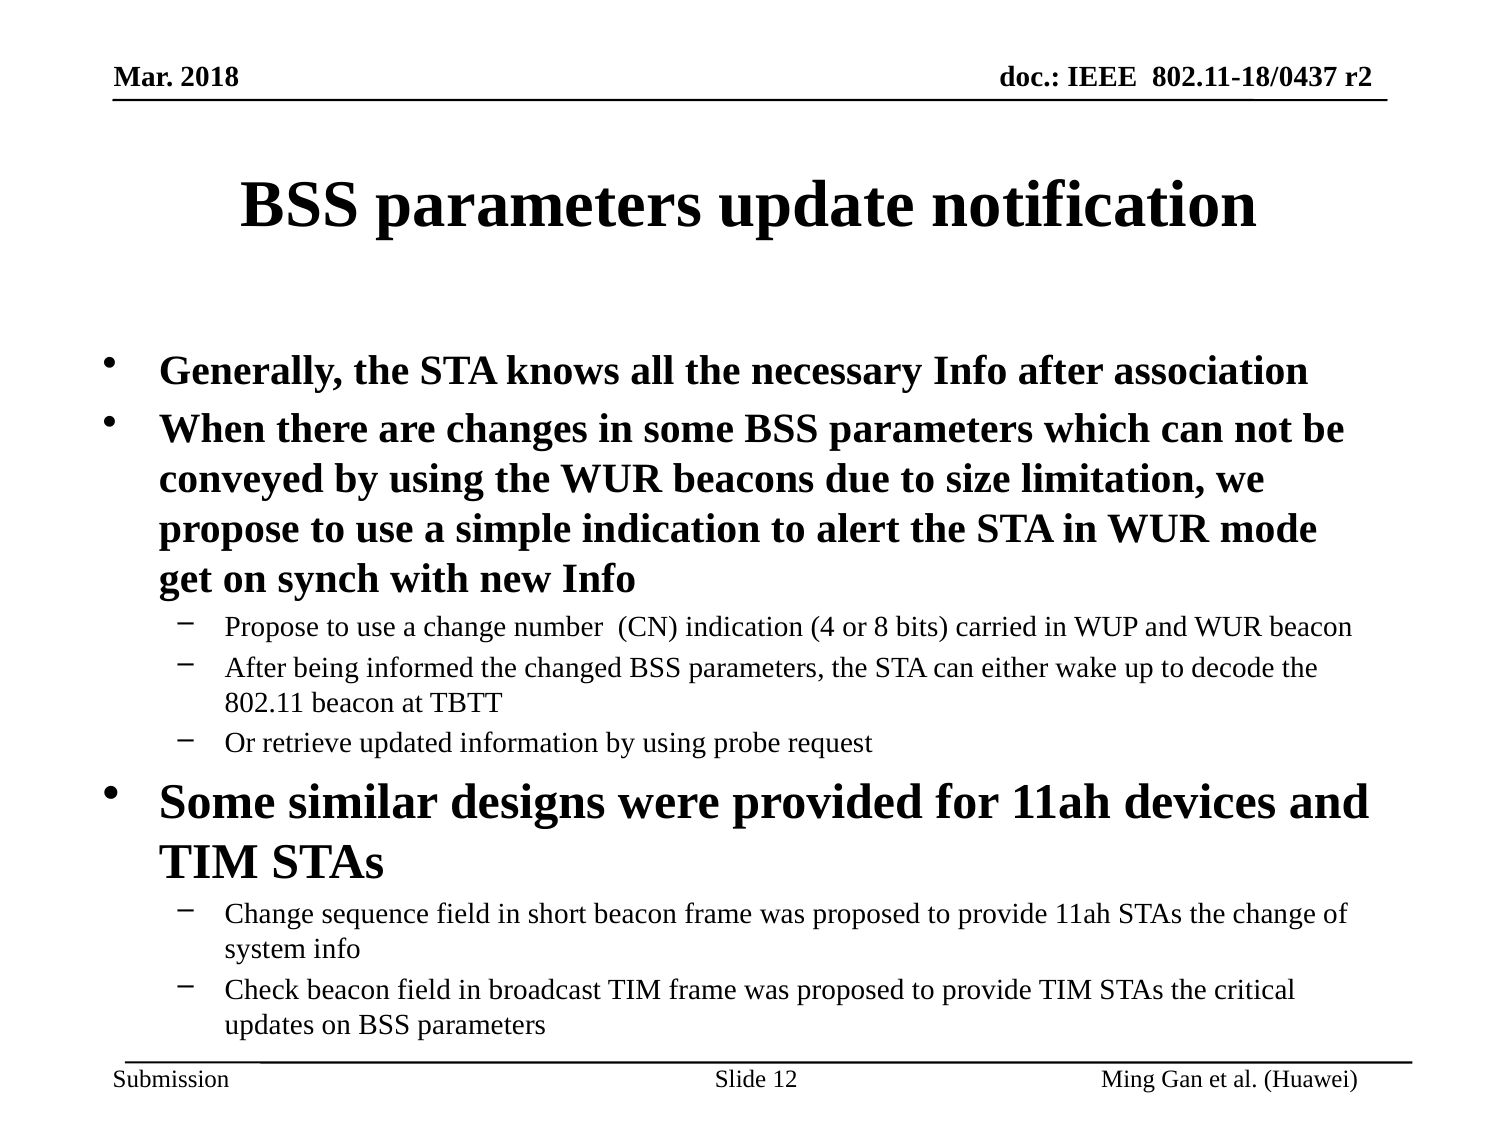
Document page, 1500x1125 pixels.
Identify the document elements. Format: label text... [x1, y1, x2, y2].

list Generally, the STA knows all the necessary Info after association When there are changes in some BSS parameters which can not be conveyed by using the WUR beacons due to size limitation, we propose to use a simple indication to alert the STA in WUR mode get on synch with new Info Propose to use a change number (CN) indication (4 or 8 bits) carried in WUP and WUR beacon After being informed the changed BSS parameters, the STA can either wake up to decode the 802.11 beacon at TBTT Or retrieve updated information by using probe request Some similar designs were provided for 11ah devices and TIM STAs Change sequence field in short beacon frame was proposed to provide 11ah STAs the change of system info Check beacon field in broadcast TIM frame was proposed to provide TIM STAs the critical updates on BSS parameters [87, 335, 1388, 1011]
slide_number Slide 12 [712, 1061, 800, 1093]
title BSS parameters update notification [112, 112, 1388, 288]
